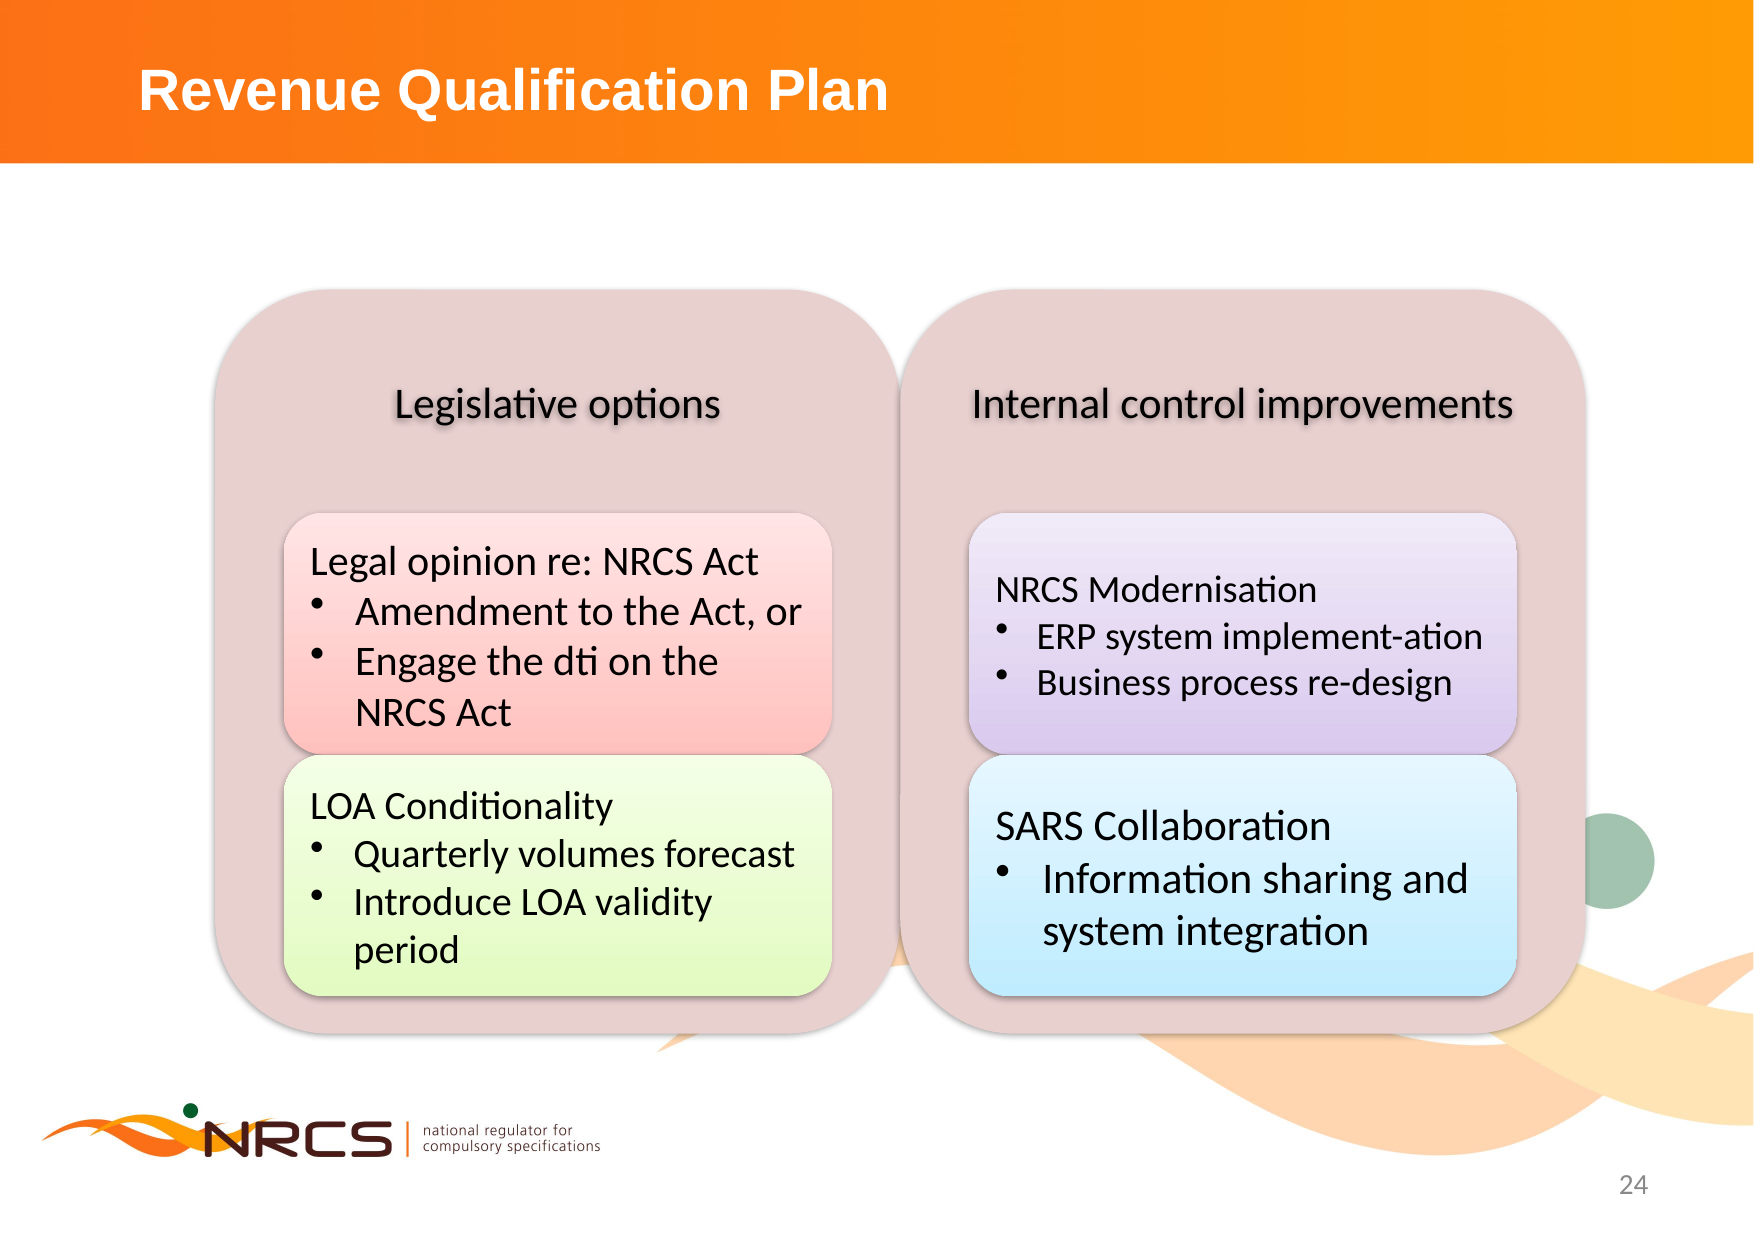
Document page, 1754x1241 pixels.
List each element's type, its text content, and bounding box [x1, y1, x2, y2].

picture [0, 0, 1754, 1241]
slide_number 24 [1256, 1149, 1666, 1216]
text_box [214, 289, 1586, 1034]
title Revenue Qualification Plan [121, 37, 1504, 138]
